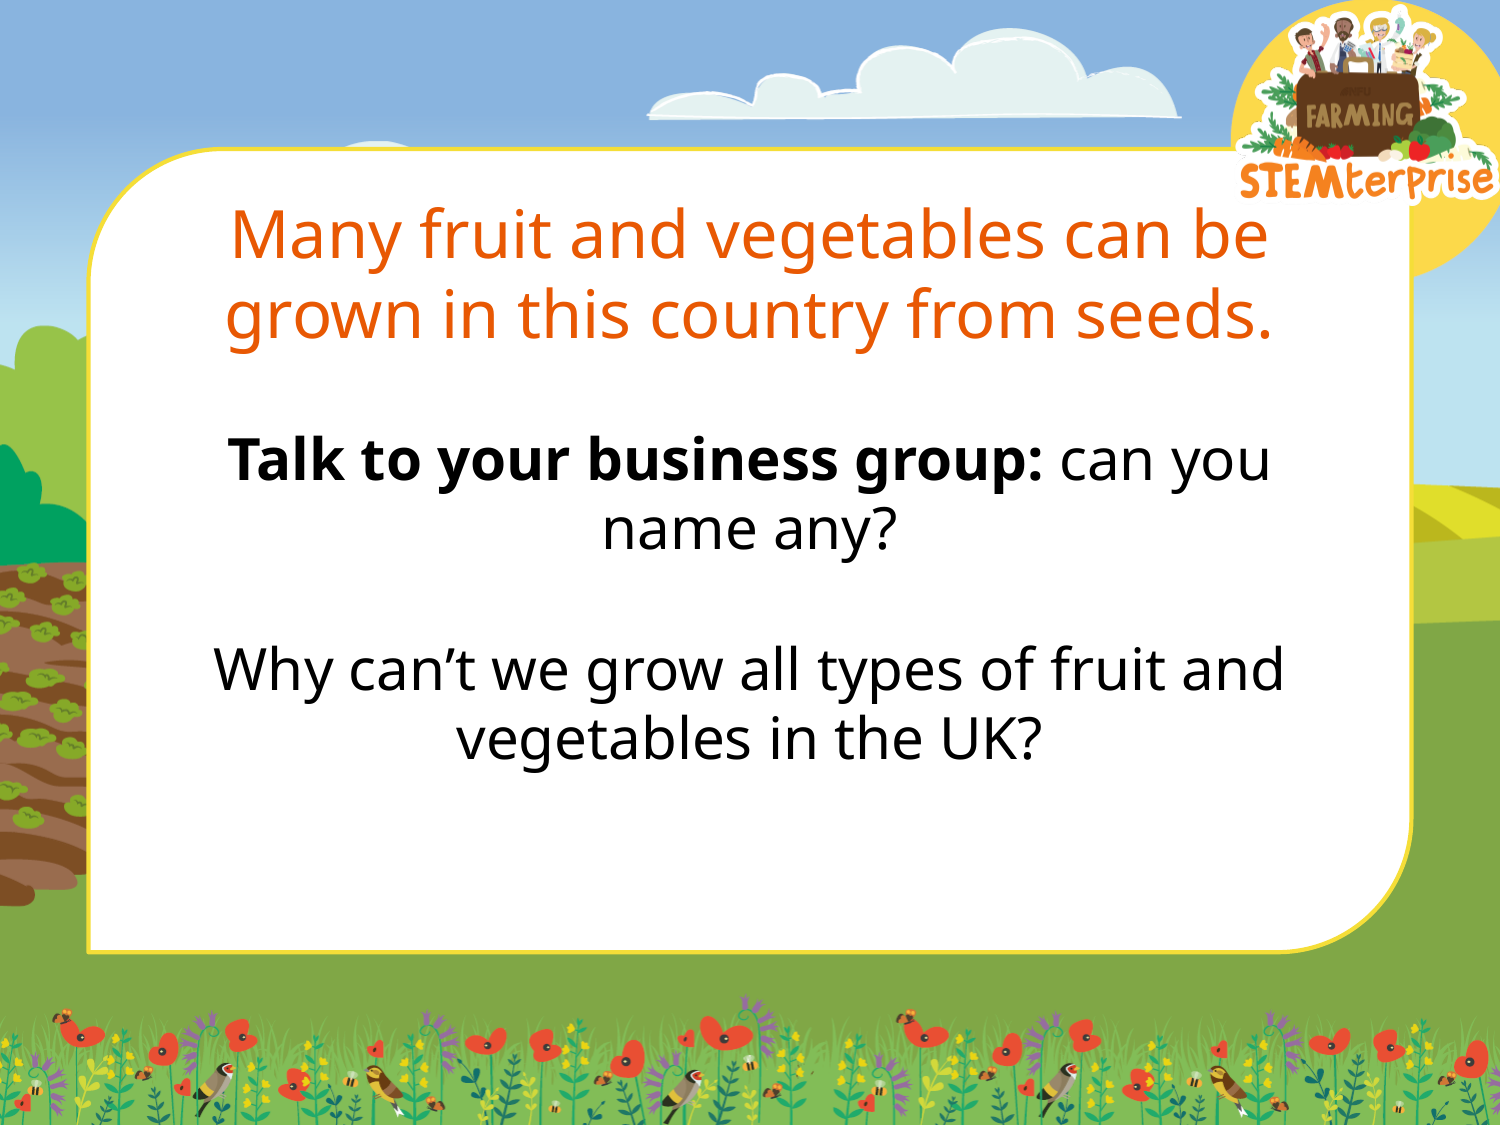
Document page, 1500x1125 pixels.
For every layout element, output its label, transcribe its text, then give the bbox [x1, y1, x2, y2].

text_box Many fruit and vegetables can be grown in this country from seeds. Talk to your business group: can you name any? Why can’t we grow all types of fruit and vegetables in the UK? [153, 184, 1347, 849]
text_box [86, 146, 1414, 955]
picture [0, 0, 1500, 1125]
